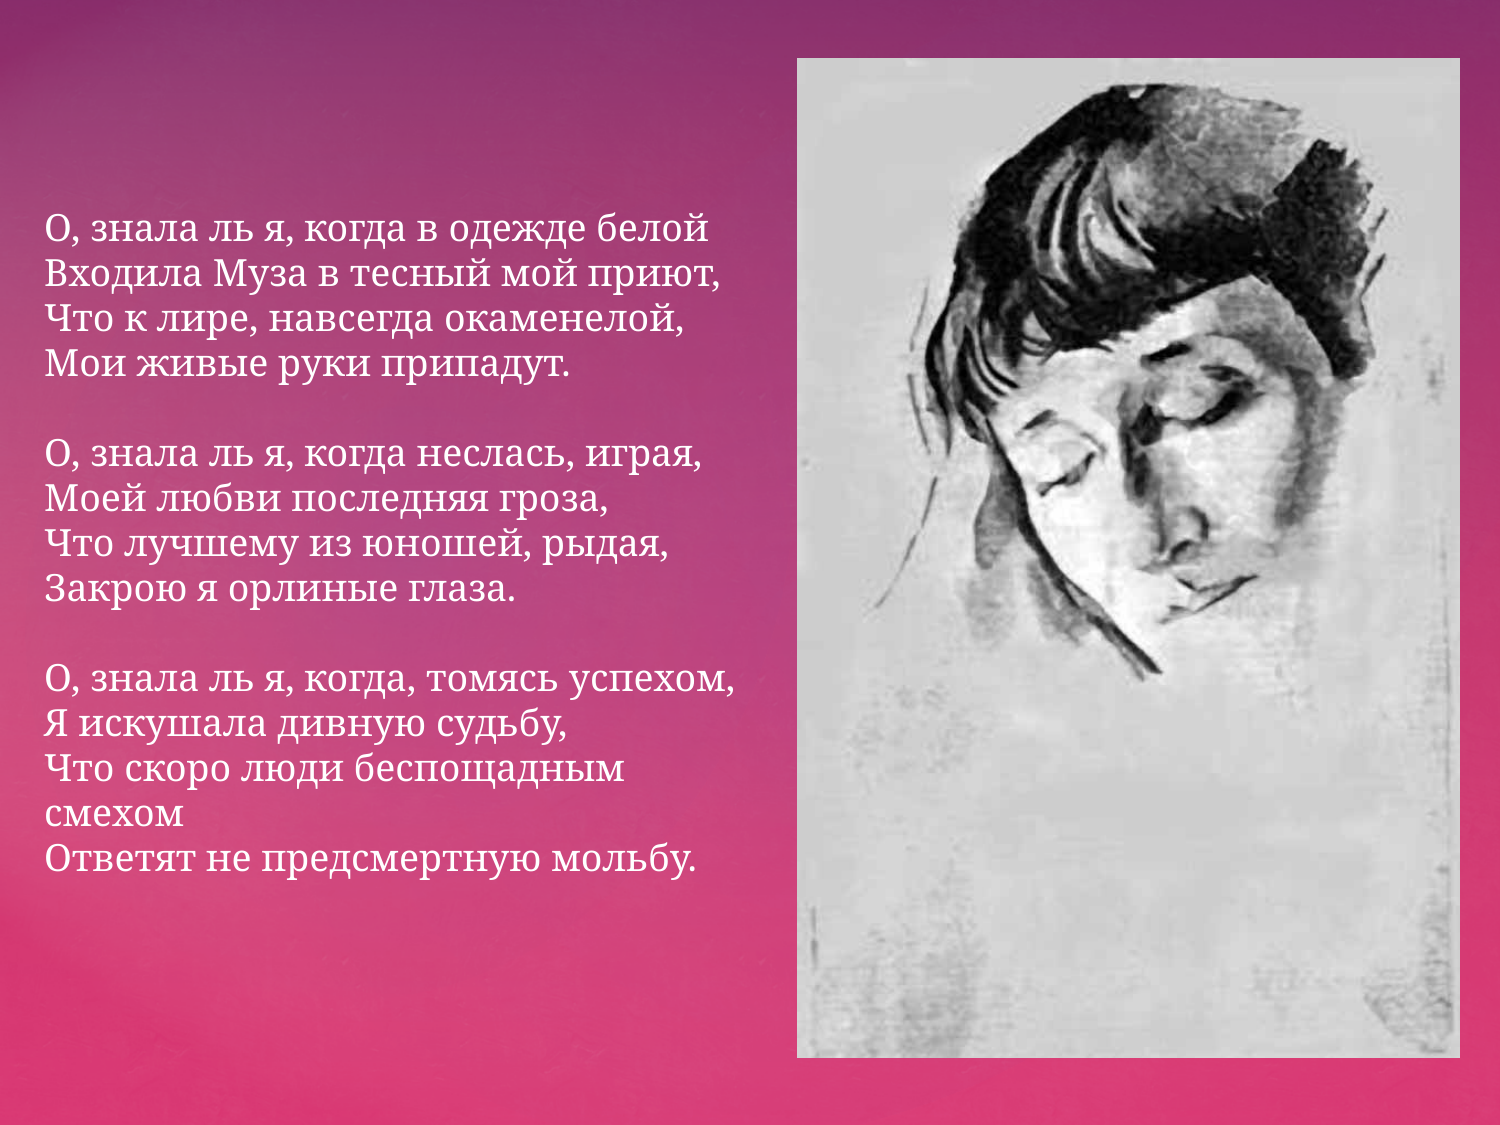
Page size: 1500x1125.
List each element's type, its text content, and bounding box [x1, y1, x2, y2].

picture [797, 58, 1460, 1059]
text_box О, знала ль я, когда в одежде белой Входила Муза в тесный мой приют, Что к лире, навсегда окаменелой, Мои живые руки припадут. О, знала ль я, когда неслась, играя, Моей любви последняя гроза, Что лучшему из юношей, рыдая, Закрою я орлиные глаза. О, знала ль я, когда, томясь успехом, Я искушала дивную судьбу, Что скоро люди беспощадным смехом Ответят не предсмертную мольбу. [29, 196, 780, 886]
